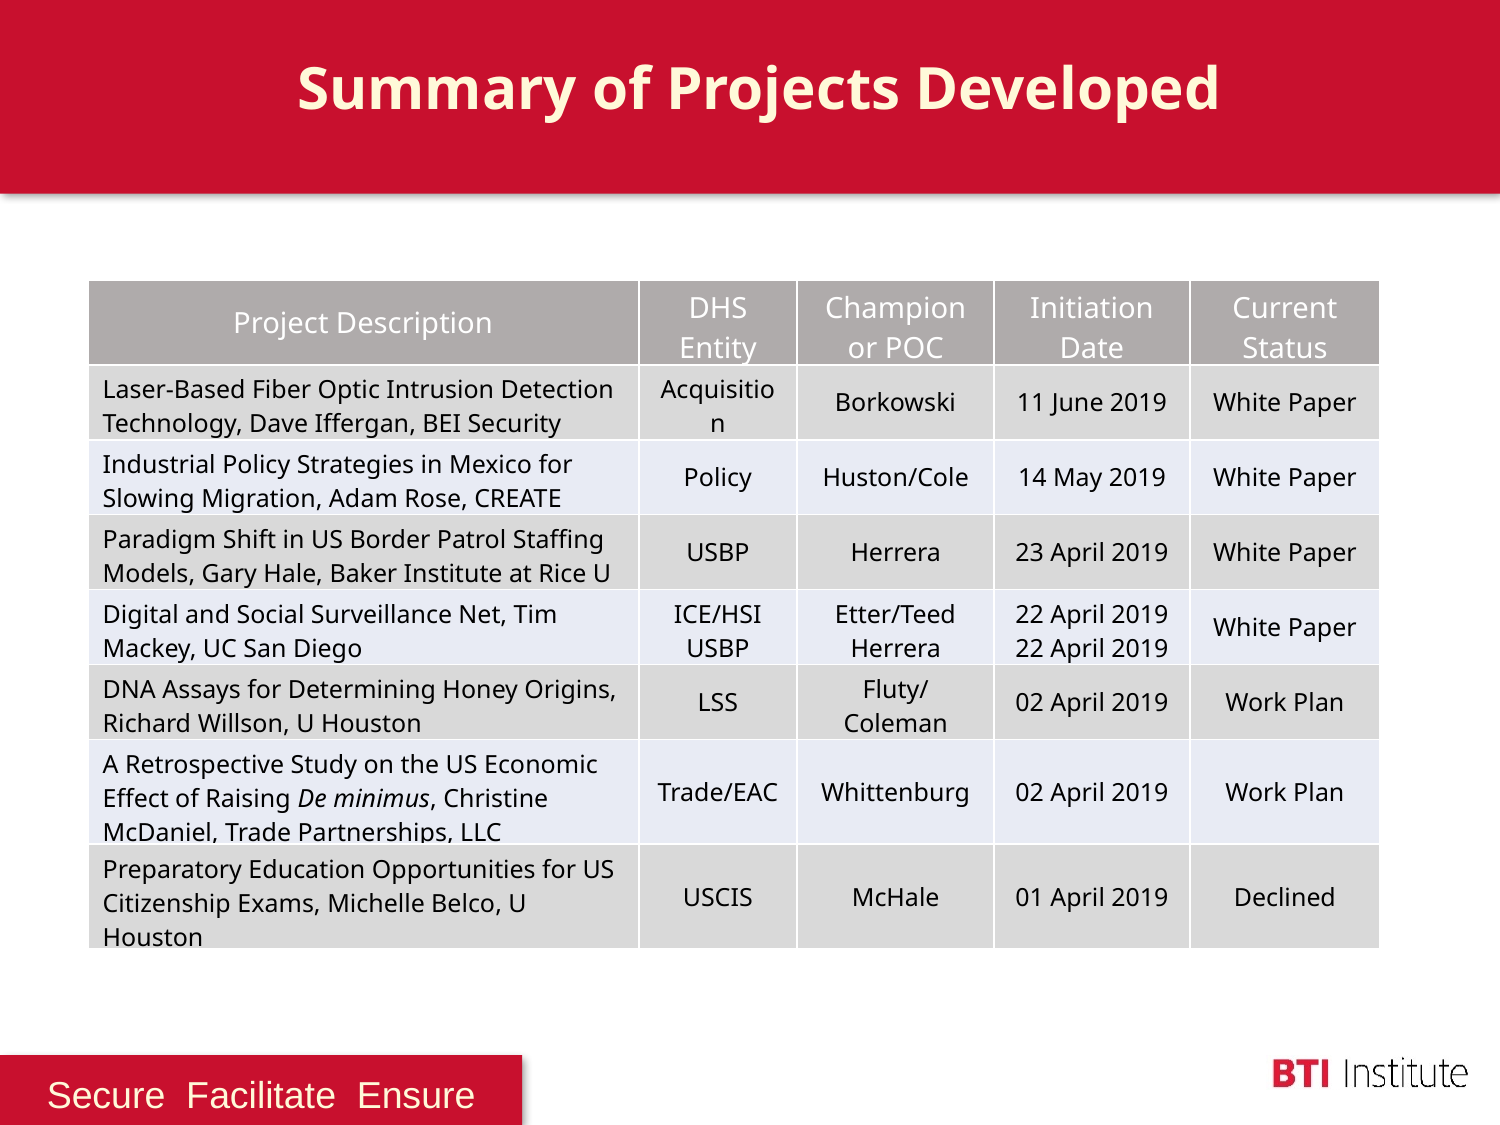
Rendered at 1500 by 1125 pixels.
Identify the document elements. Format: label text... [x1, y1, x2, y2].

table_cell Industrial Policy Strategies in Mexico for Slowing Migration, Adam Rose, CREATE [89, 441, 638, 514]
table_cell Work Plan [1191, 665, 1379, 739]
table_cell Acquisition [640, 366, 796, 439]
table_cell Work Plan [1191, 740, 1379, 843]
picture [1266, 1055, 1473, 1090]
table_header Initiation Date [995, 281, 1189, 364]
table_header Current Status [1191, 281, 1379, 364]
table_cell USCIS [640, 845, 796, 948]
table_cell DNA Assays for Determining Honey Origins, Richard Willson, U Houston [89, 665, 638, 739]
table_cell Paradigm Shift in US Border Patrol Staffing Models, Gary Hale, Baker Institute at Rice U [89, 515, 638, 589]
table_cell ICE/HSI USBP [640, 590, 796, 664]
text_box Summary of Projects Developed [151, 44, 1352, 129]
table_cell Borkowski [798, 366, 993, 439]
table_cell McHale [798, 845, 993, 948]
table_cell 11 June 2019 [995, 366, 1189, 439]
table_cell Preparatory Education Opportunities for US Citizenship Exams, Michelle Belco, U Houston [89, 845, 638, 948]
table_cell Policy [640, 441, 796, 514]
table_header DHS Entity [640, 281, 796, 364]
table_cell 02 April 2019 [995, 665, 1189, 739]
table_cell 01 April 2019 [995, 845, 1189, 948]
table_cell 22 April 2019 22 April 2019 [995, 590, 1189, 664]
table_cell A Retrospective Study on the US Economic Effect of Raising De minimus, Christine McDaniel, Trade Partnerships, LLC [89, 740, 638, 843]
table_cell Whittenburg [798, 740, 993, 843]
table_cell Fluty/Coleman [798, 665, 993, 739]
table_cell LSS [640, 665, 796, 739]
table_cell 14 May 2019 [995, 441, 1189, 514]
table_cell 23 April 2019 [995, 515, 1189, 589]
table_cell Huston/Cole [798, 441, 993, 514]
table_cell White Paper [1191, 590, 1379, 664]
table_cell Declined [1191, 845, 1379, 948]
table_cell Trade/EAC [640, 740, 796, 843]
table_cell USBP [640, 515, 796, 589]
table_cell Etter/Teed Herrera [798, 590, 993, 664]
table_cell Herrera [798, 515, 993, 589]
table_cell White Paper [1191, 366, 1379, 439]
table_cell White Paper [1191, 515, 1379, 589]
table_cell 02 April 2019 [995, 740, 1189, 843]
table_header Project Description [89, 281, 638, 364]
table_cell Digital and Social Surveillance Net, Tim Mackey, UC San Diego [89, 590, 638, 664]
table_cell White Paper [1191, 441, 1379, 514]
table_cell Laser-Based Fiber Optic Intrusion Detection Technology, Dave Iffergan, BEI Security [89, 366, 638, 439]
table_header Champion or POC [798, 281, 993, 364]
